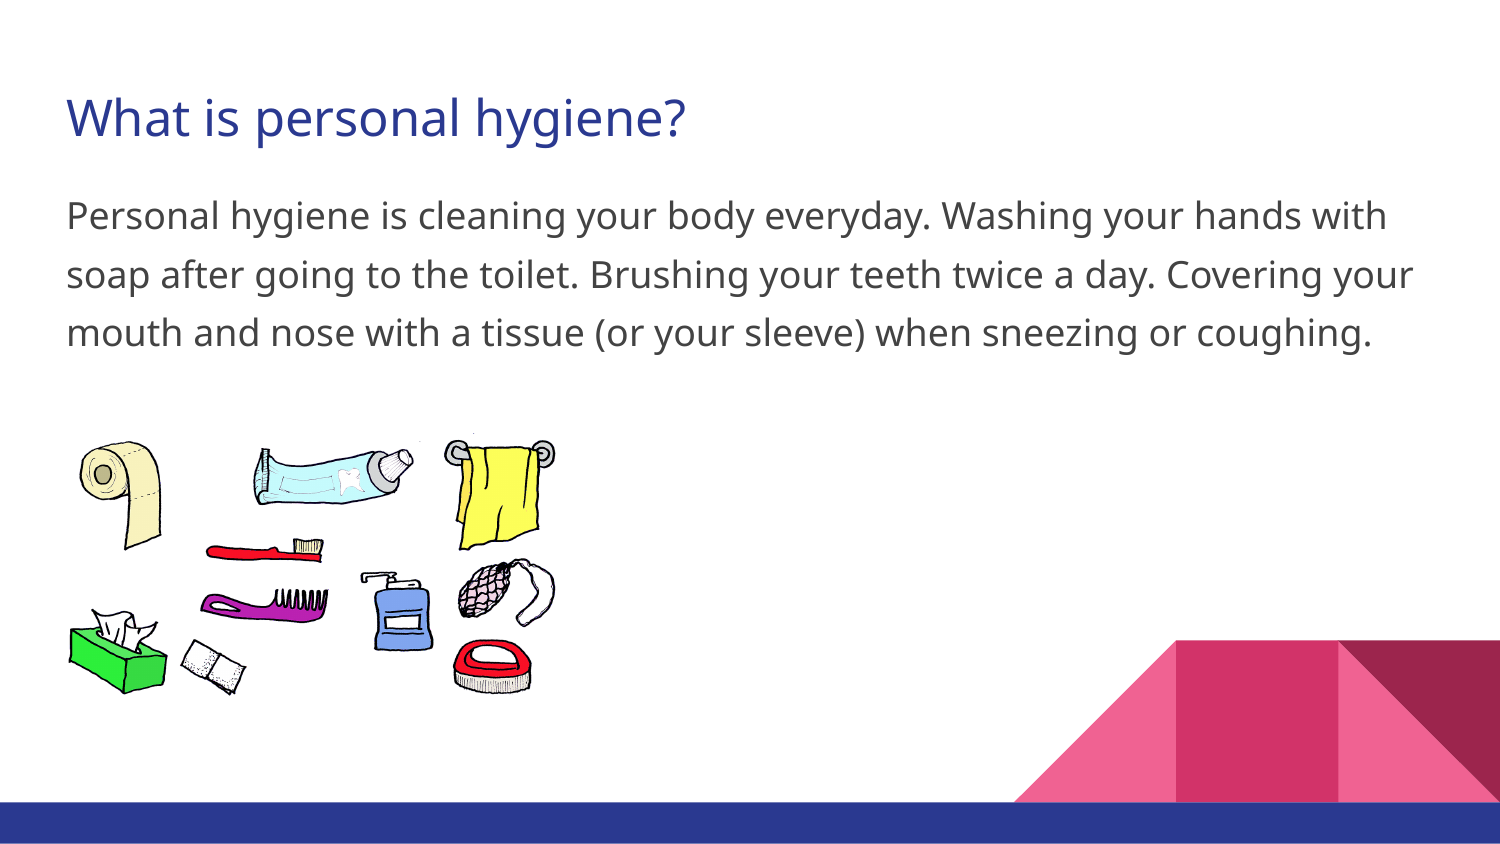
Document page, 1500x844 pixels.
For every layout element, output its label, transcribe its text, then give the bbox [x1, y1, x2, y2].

title What is personal hygiene? [51, 67, 1449, 166]
list Personal hygiene is cleaning your body everyday. Washing your hands with soap after going to the toilet. Brushing your teeth twice a day. Covering your mouth and nose with a tissue (or your sleeve) when sneezing or coughing. [51, 166, 1449, 715]
picture [67, 421, 568, 703]
